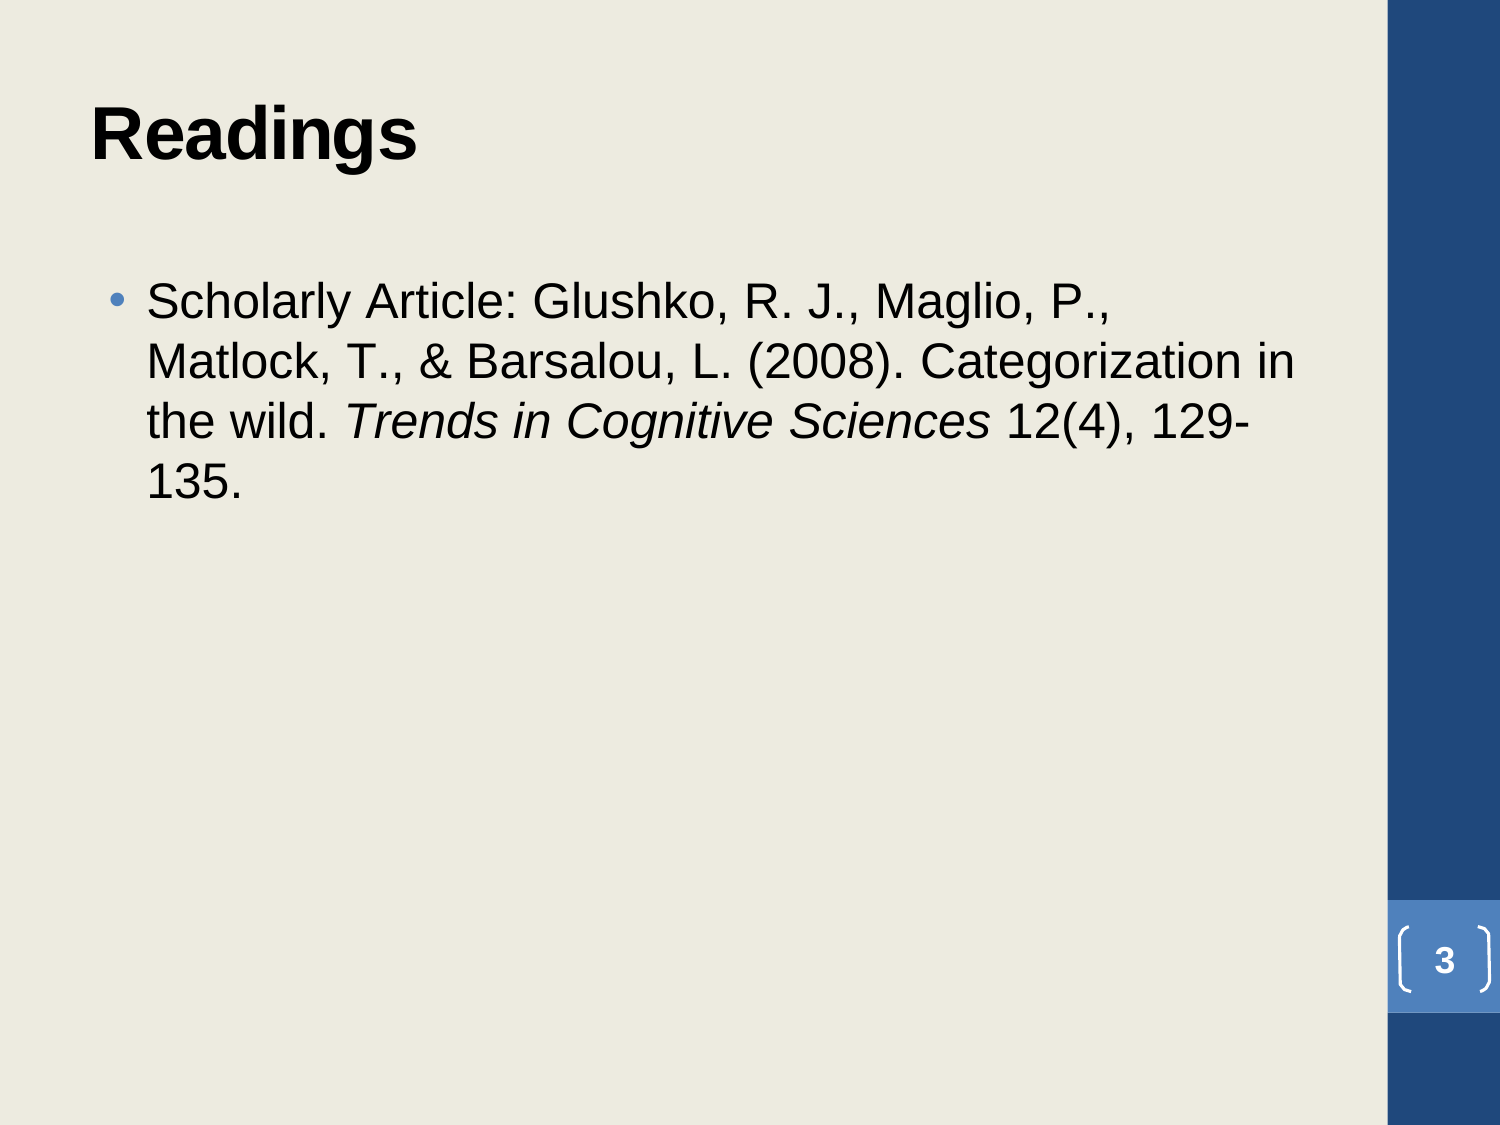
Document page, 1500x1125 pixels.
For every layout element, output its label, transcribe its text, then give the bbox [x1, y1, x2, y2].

text_box [1399, 926, 1412, 992]
text_box Scholarly Article: Glushko, R. J., Maglio, P., Matlock, T., & Barsalou, L. (2008). Categorization in the wild. Trends in Cognitive Sciences 12(4), 129-135. [106, 268, 1306, 715]
title Readings [87, 26, 1413, 231]
slide_number 3 [1430, 935, 1460, 983]
text_box [1477, 926, 1490, 992]
